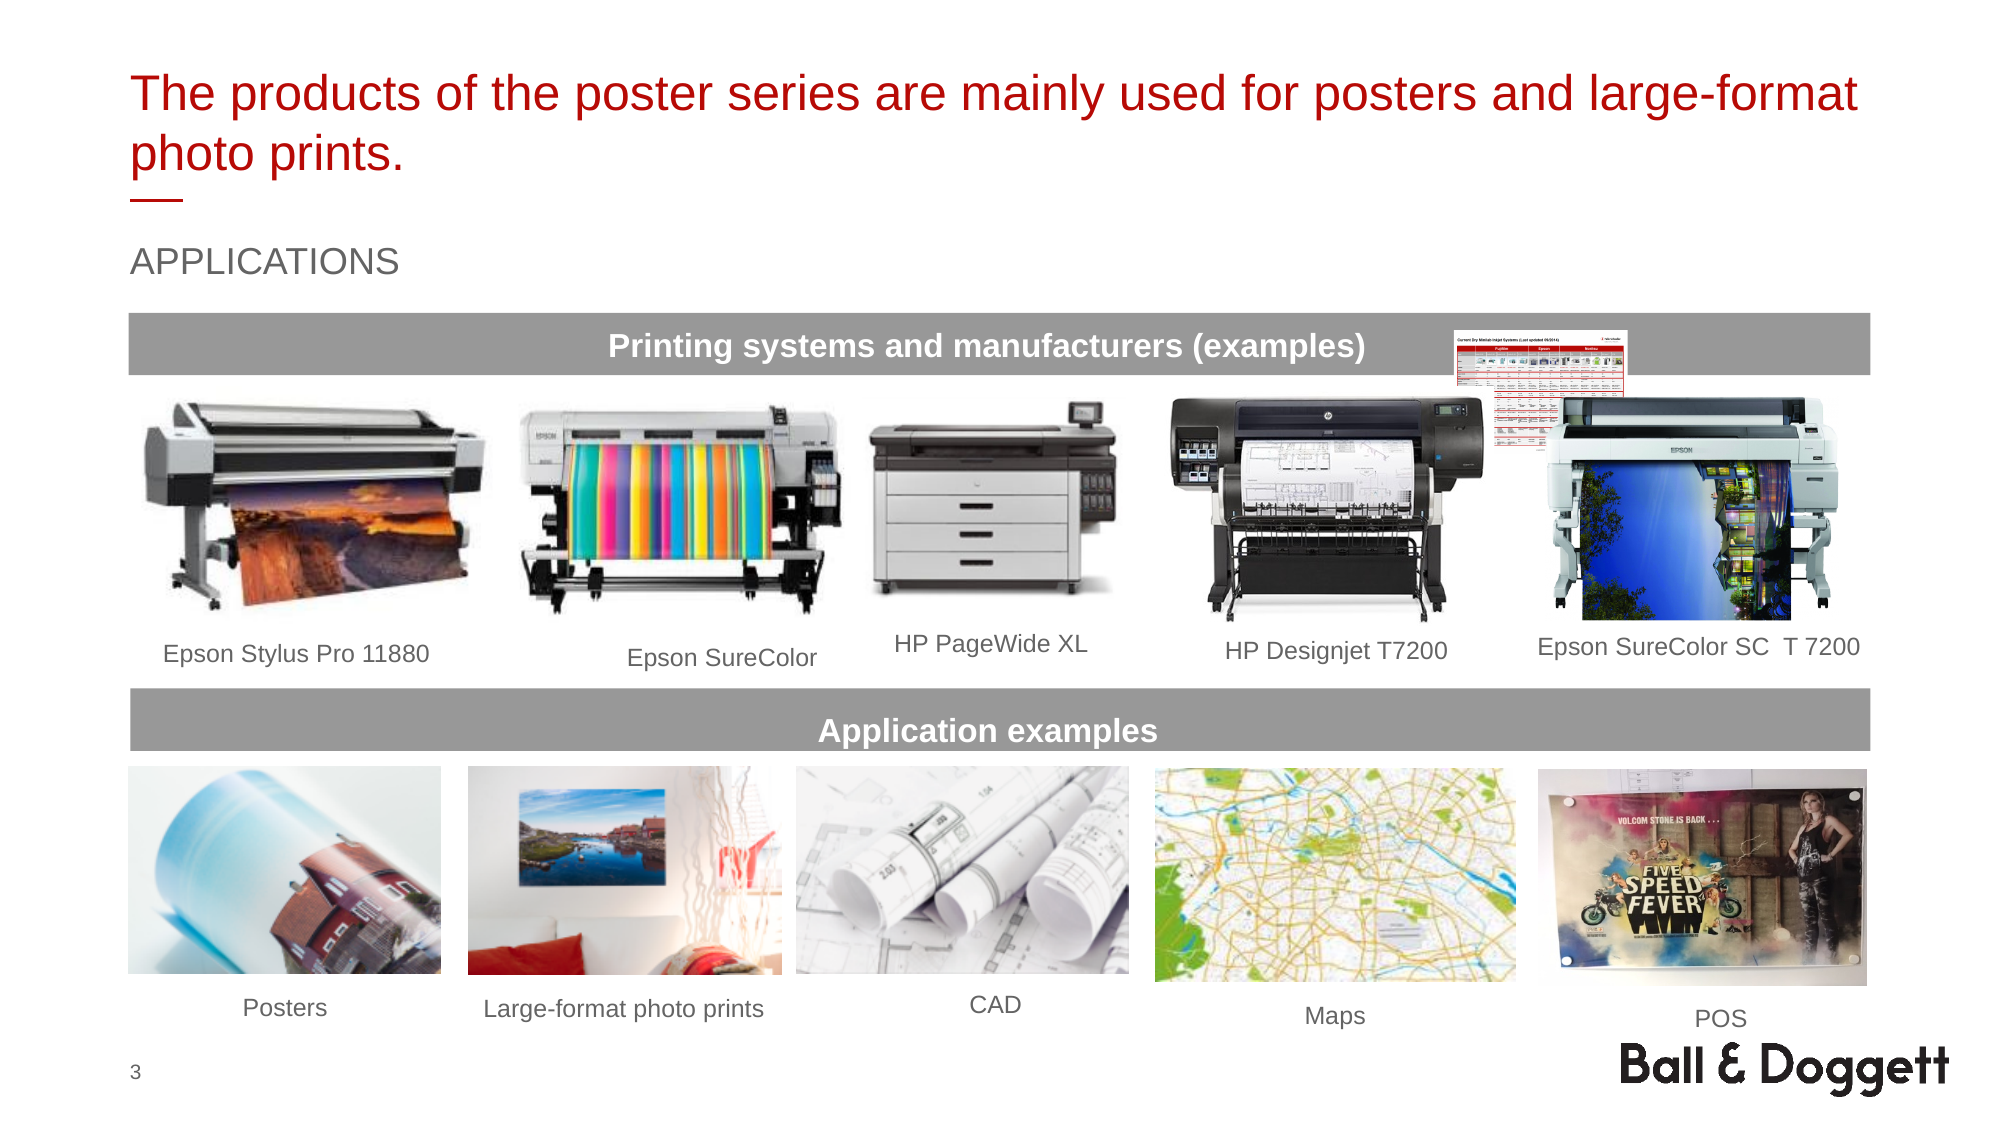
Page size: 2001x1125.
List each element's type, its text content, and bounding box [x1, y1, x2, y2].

text_box HP PageWide XL [879, 620, 1104, 666]
text_box Large-format photo prints [468, 984, 814, 1030]
text_box Epson SureColor [612, 633, 843, 679]
picture [1621, 1042, 1949, 1097]
text_box Printing systems and manufacturers (examples) [128, 312, 1871, 376]
text_box Maps [1289, 992, 1381, 1037]
picture [861, 397, 1126, 603]
picture [1545, 396, 1839, 621]
slide_number 3 [129, 1058, 260, 1085]
text_box CAD [954, 981, 1038, 1026]
text_box POS [1679, 995, 1763, 1041]
picture [796, 766, 1129, 974]
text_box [1453, 330, 1628, 454]
text_box Posters [227, 983, 401, 1029]
text_box Application examples [130, 688, 1871, 751]
text_box HP Designjet T7200 [1210, 627, 1464, 672]
text_box Epson Stylus Pro 11880 [148, 630, 469, 676]
picture [509, 390, 851, 624]
picture [468, 766, 782, 975]
picture [1154, 768, 1516, 982]
list Applications [129, 232, 1872, 283]
text_box Epson SureColor SC T 7200 [1496, 623, 1903, 669]
picture [1538, 769, 1867, 986]
picture [1160, 386, 1495, 626]
picture [141, 386, 493, 625]
picture [128, 766, 441, 975]
title The products of the poster series are mainly used for posters and large-format photo prints. [129, 59, 1871, 181]
